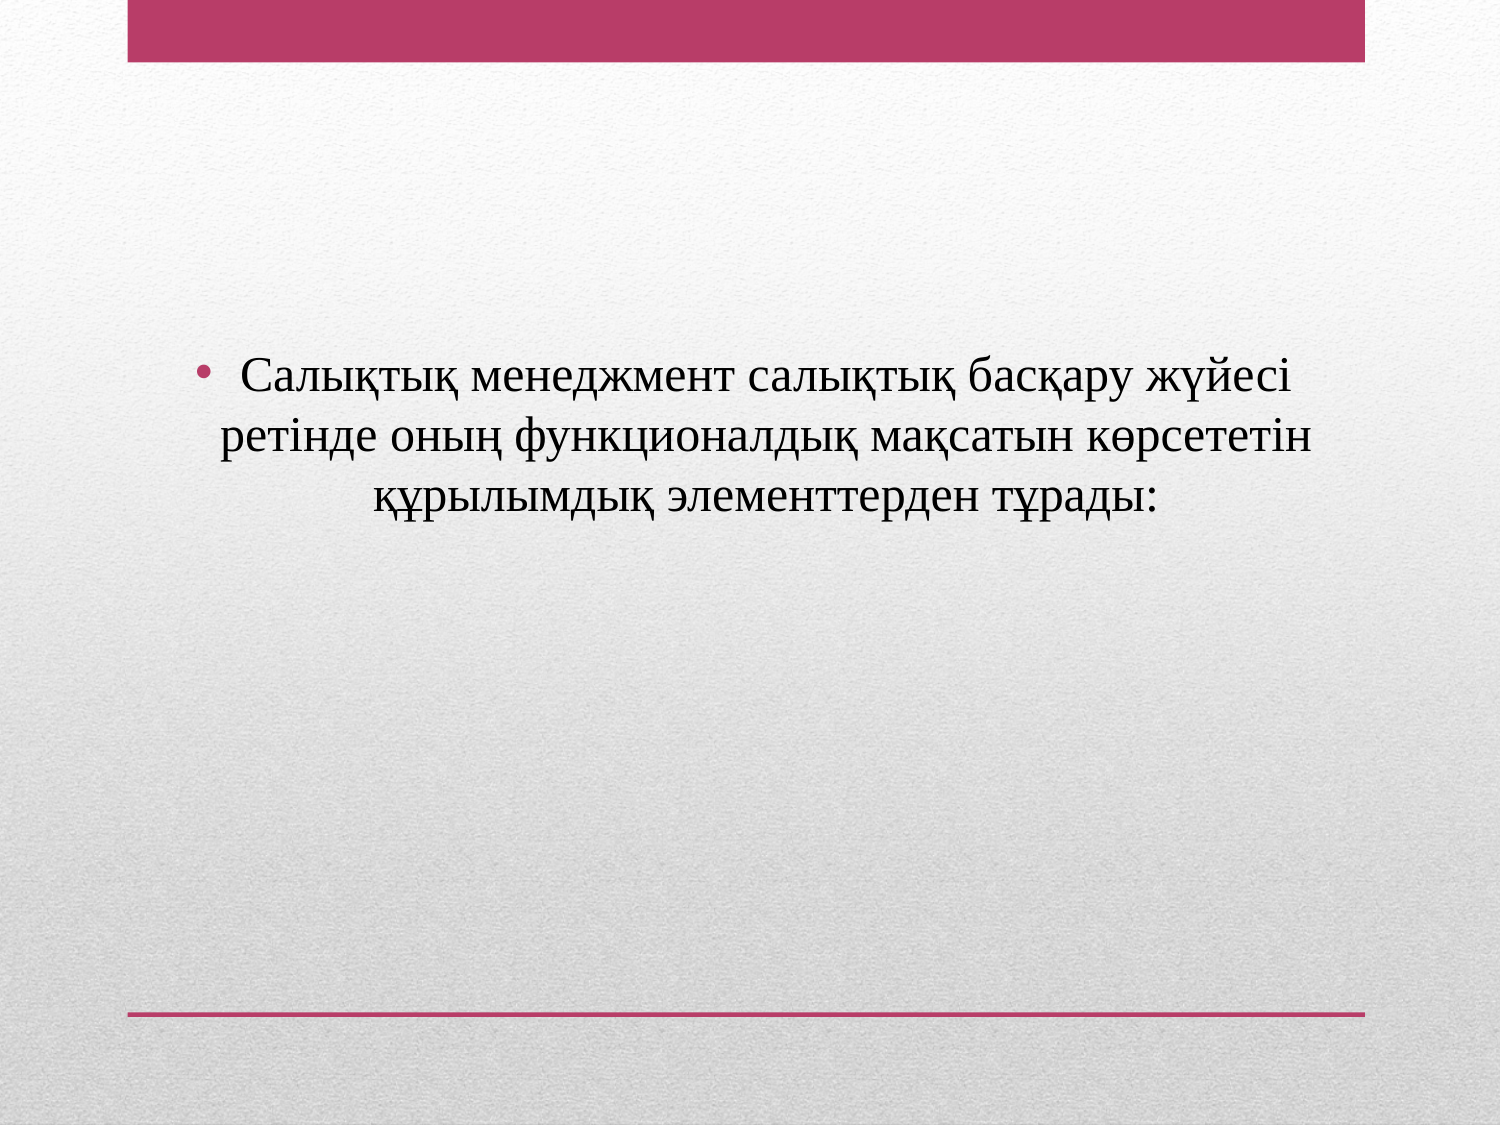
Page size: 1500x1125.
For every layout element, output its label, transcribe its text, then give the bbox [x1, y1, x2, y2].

list Салықтық менеджмент салықтық басқару жүйесі ретінде оның функционалдық мақсатын көрсететін құрылымдық элементтерден тұрады: [125, 112, 1363, 750]
